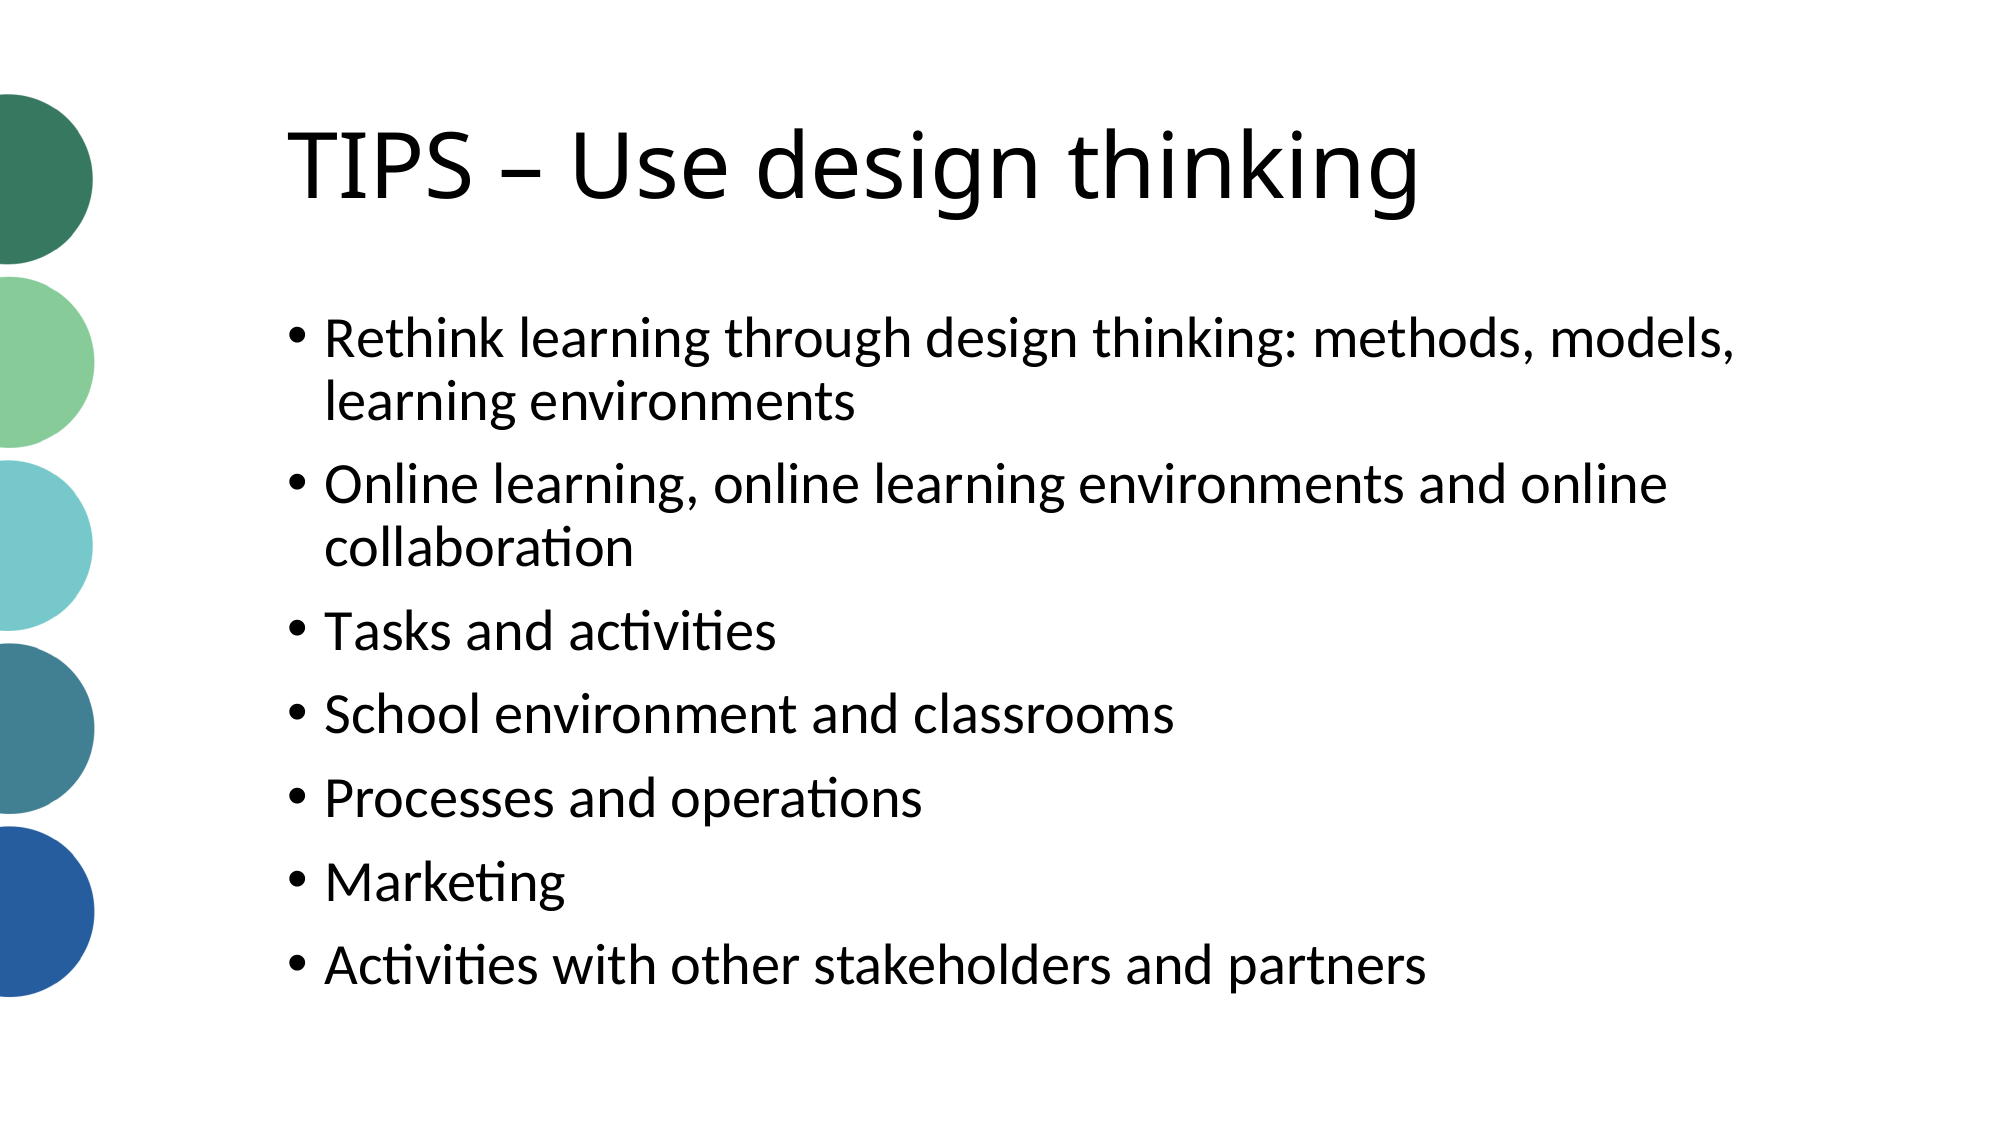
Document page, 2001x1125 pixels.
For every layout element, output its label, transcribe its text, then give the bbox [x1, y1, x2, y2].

title TIPS – Use design thinking [272, 59, 1863, 278]
list Rethink learning through design thinking: methods, models, learning environments Online learning, online learning environments and online collaboration Tasks and activities School environment and classrooms Processes and operations Marketing Activities with other stakeholders and partners [272, 299, 1863, 1014]
picture [0, 30, 586, 1061]
